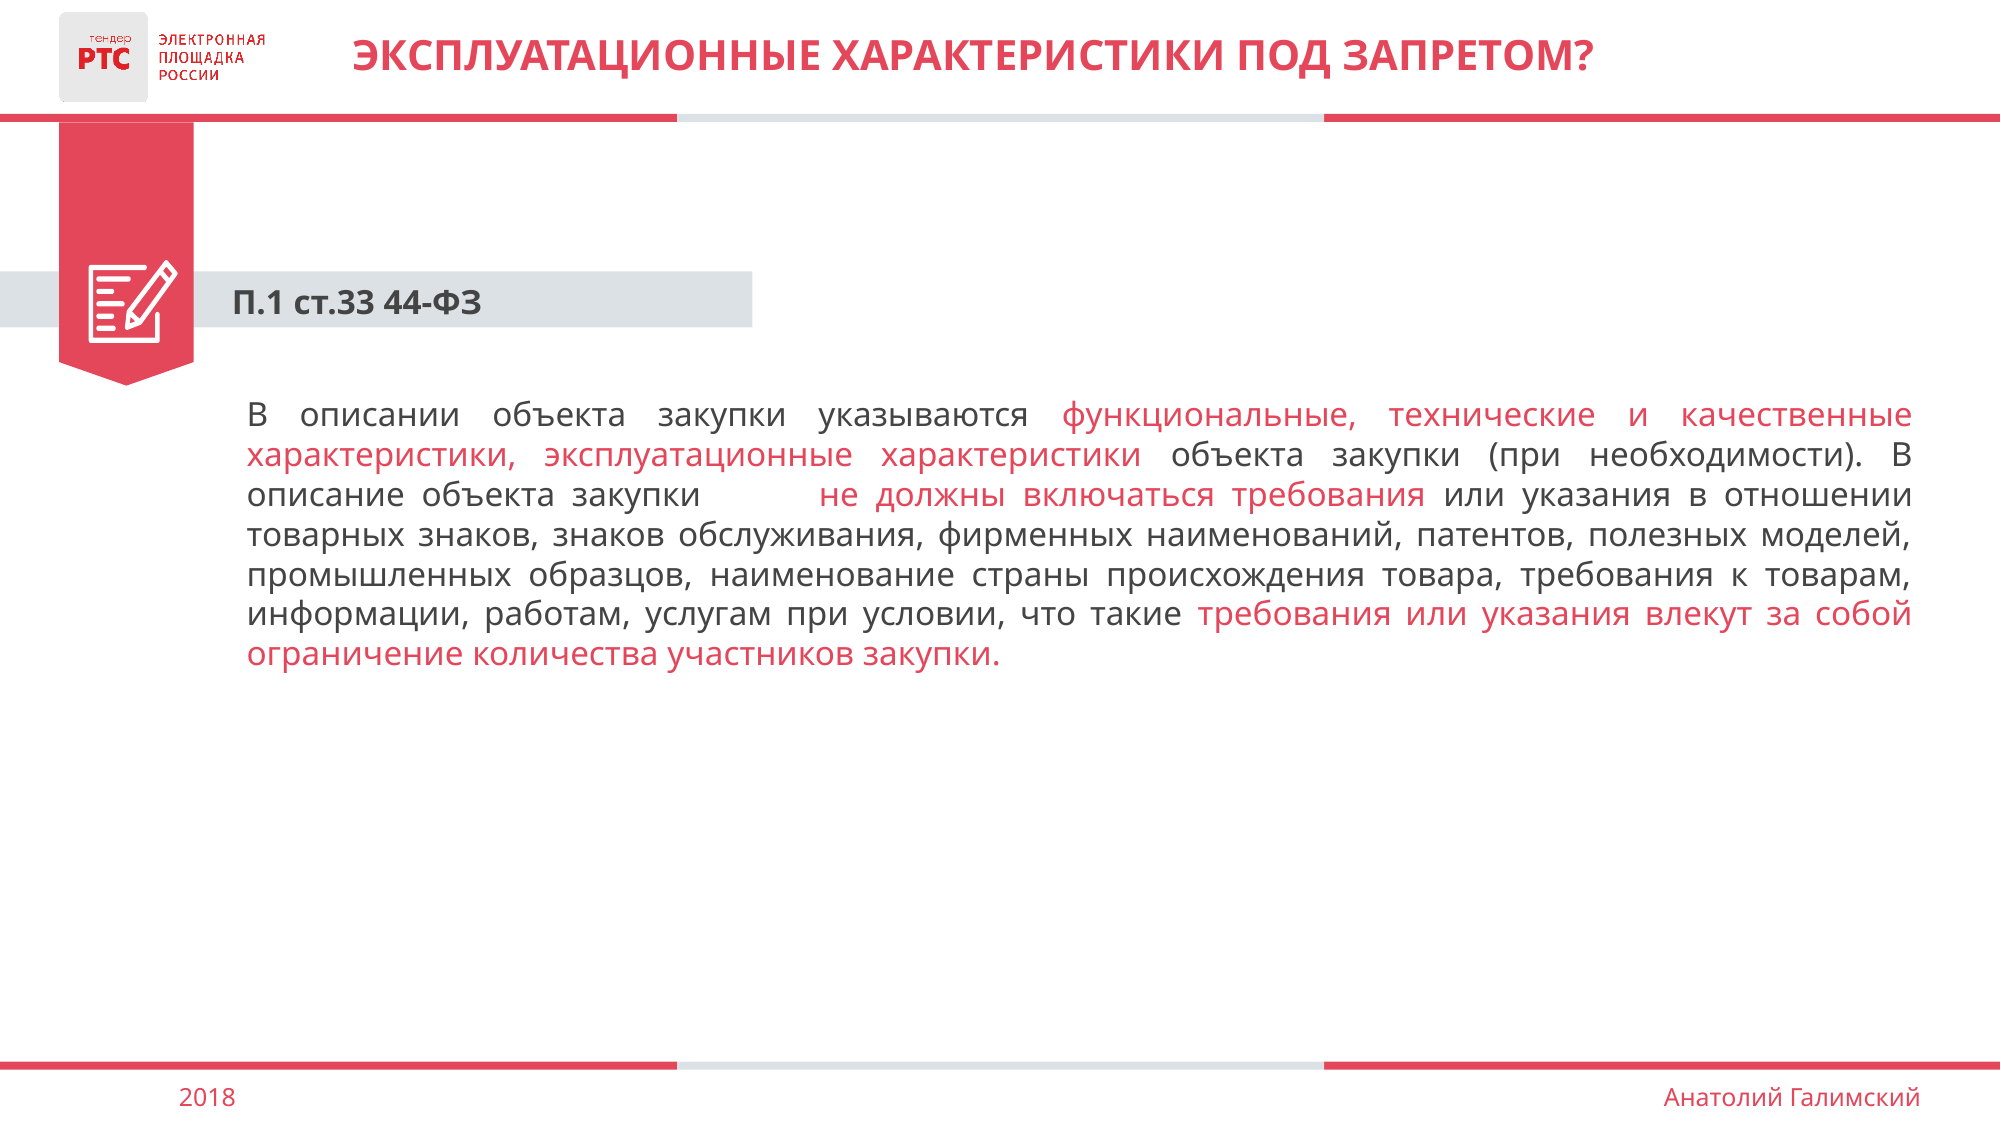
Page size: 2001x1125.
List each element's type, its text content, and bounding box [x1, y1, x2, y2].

text_box Анатолий Галимский [1584, 1073, 2000, 1119]
text_box В описании объекта закупки указываются функциональные, технические и качественные характеристики, эксплуатационные характеристики объекта закупки (при необходимости). В описание объекта закупки не должны включаться требования или указания в отношении товарных знаков, знаков обслуживания, фирменных наименований, патентов, полезных моделей, промышленных образцов, наименование страны происхождения товара, требования к товарам, информации, работам, услугам при условии, что такие требования или указания влекут за собой ограничение количества участников закупки. [231, 385, 1929, 680]
text_box 2018 [0, 1073, 415, 1119]
text_box [58, 121, 195, 387]
text_box [124, 260, 178, 330]
title Эксплуатационные характеристики под запретом? [294, 0, 1652, 114]
picture [59, 12, 265, 102]
text_box П.1 ст.33 44-ФЗ [231, 281, 960, 322]
text_box [88, 264, 160, 343]
text_box [0, 270, 58, 328]
text_box [195, 270, 753, 328]
